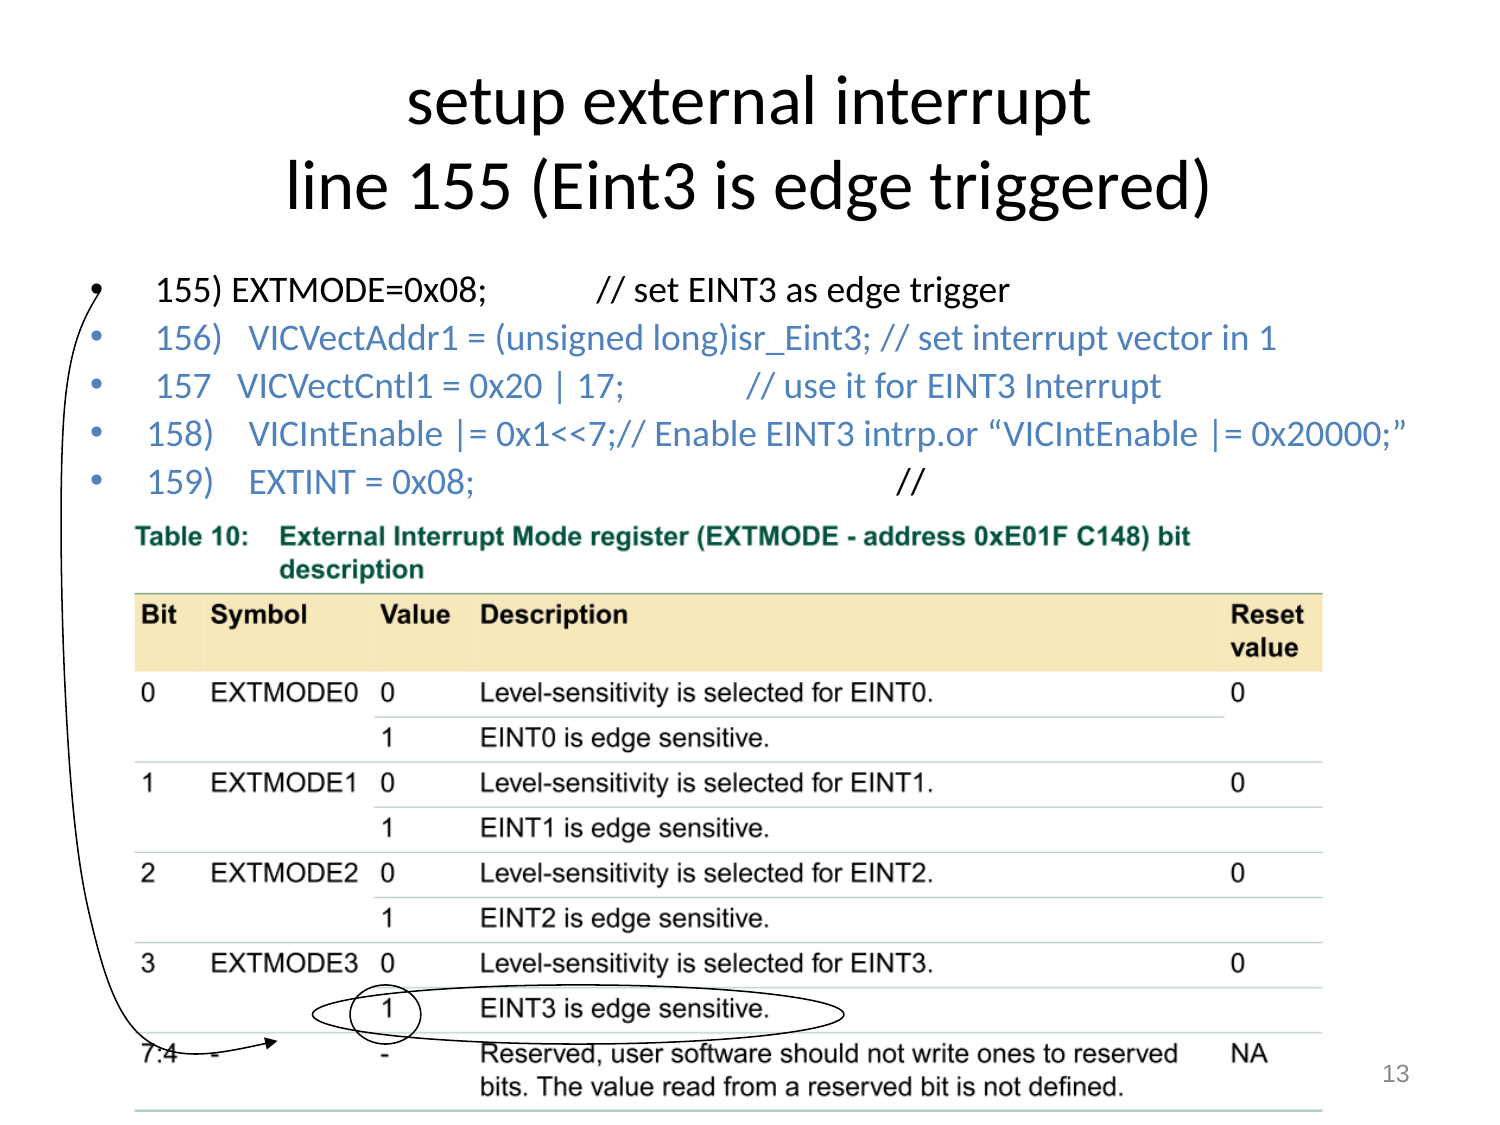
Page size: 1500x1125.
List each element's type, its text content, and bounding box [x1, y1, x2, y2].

picture [123, 516, 1353, 1125]
slide_number 13 [1358, 1042, 1425, 1103]
text_box [60, 290, 154, 1005]
title setup external interrupt line 155 (Eint3 is edge triggered) [75, 45, 1425, 233]
list 155) EXTMODE=0x08; // set EINT3 as edge trigger 156) VICVectAddr1 = (unsigned long)isr_Eint3; // set interrupt vector in 1 157 VICVectCntl1 = 0x20 | 17; // use it for EINT3 Interrupt 158) VICIntEnable |= 0x1<<7;// Enable EINT3 intrp.or “VICIntEnable |= 0x20000;” 159) EXTINT = 0x08; // [75, 262, 1425, 1005]
